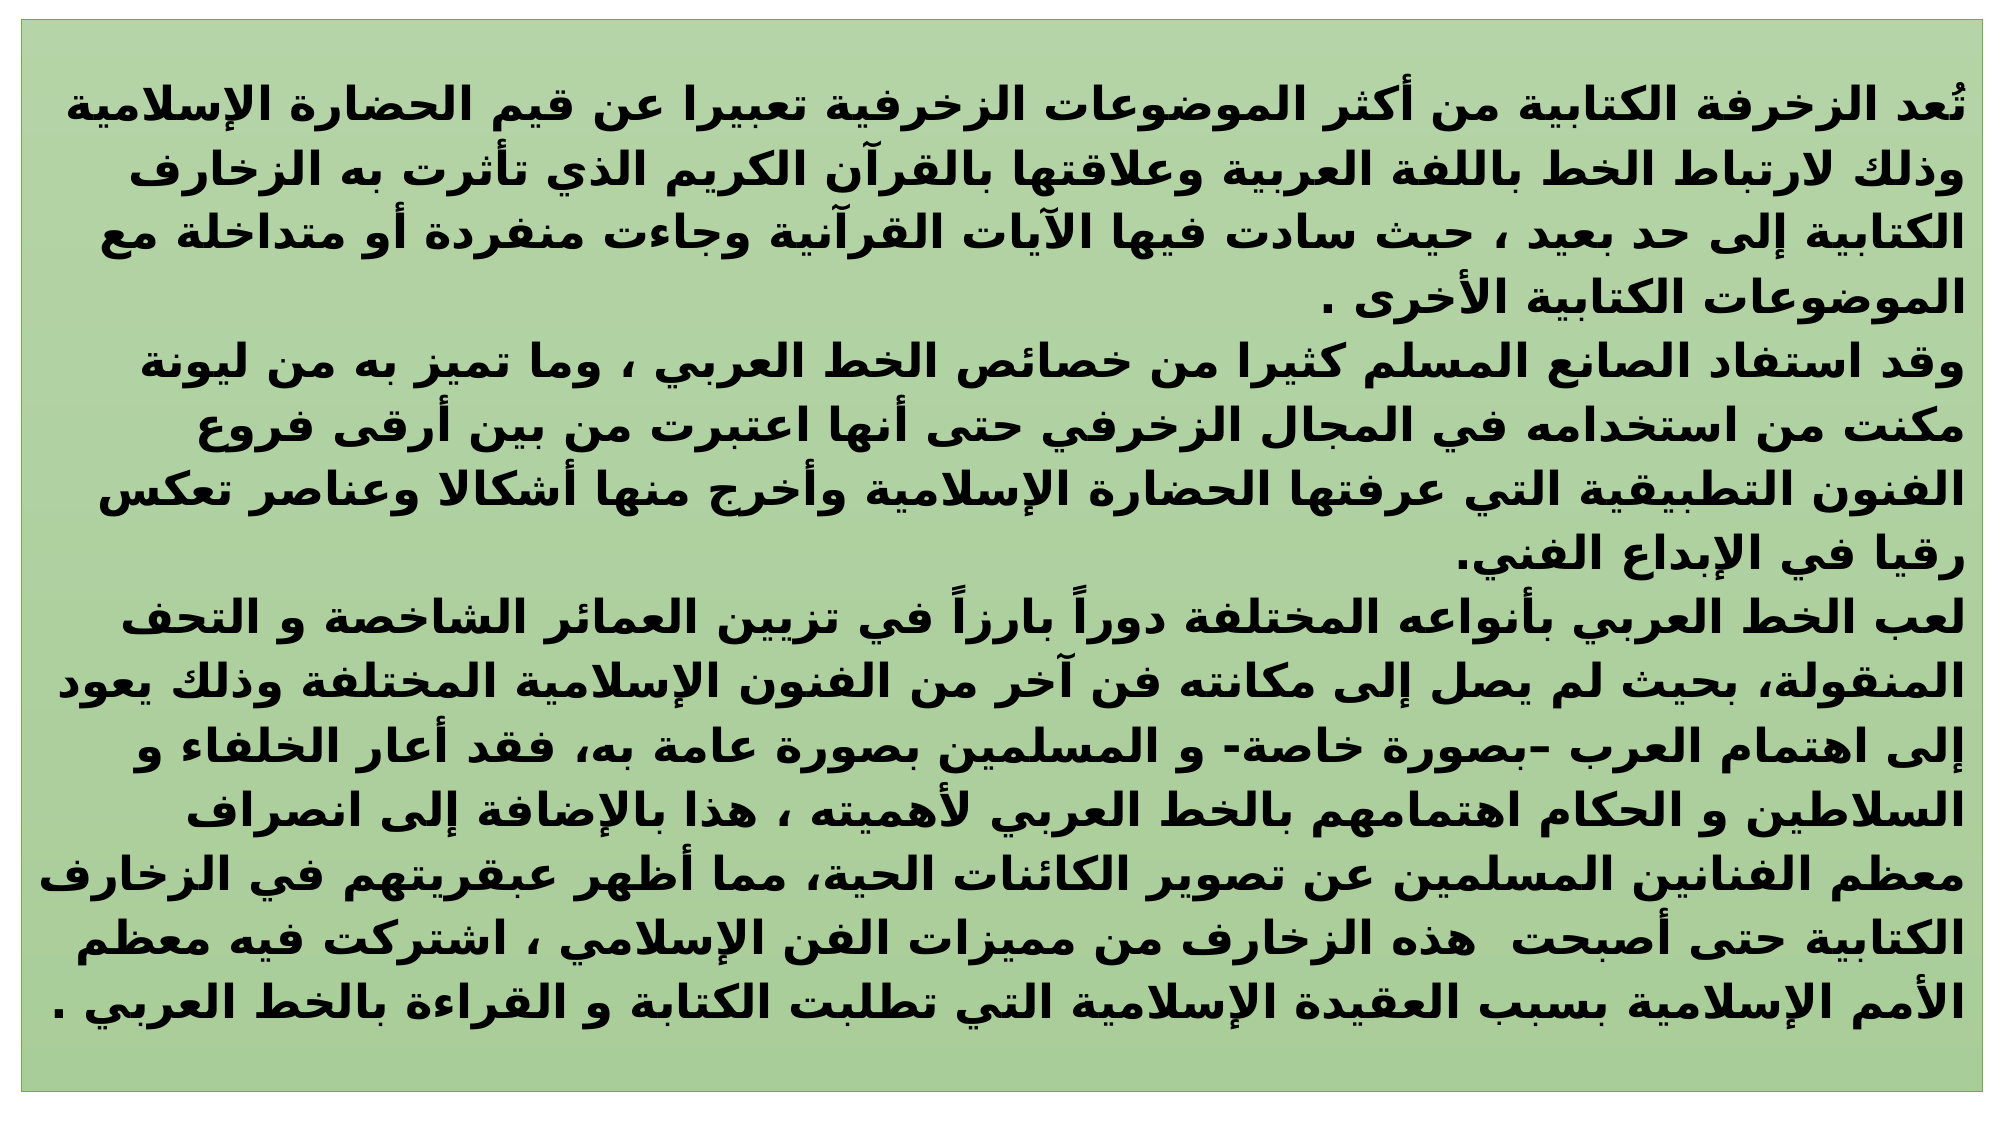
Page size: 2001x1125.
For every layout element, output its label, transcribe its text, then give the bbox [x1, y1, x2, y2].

title تُعد الزخرفة الكتابية من أكثر الموضوعات الزخرفية تعبيرا عن قيم الحضارة الإسلامية وذلك لارتباط الخط باللفة العربية وعلاقتها بالقرآن الكريم الذي تأثرت به الزخارف الكتابية إلى حد بعيد ، حيث سادت فيها الآيات القرآنية وجاءت منفردة أو متداخلة مع الموضوعات الكتابية الأخرى . وقد استفاد الصانع المسلم كثيرا من خصائص الخط العربي ، وما تميز به من ليونة مكنت من استخدامه في المجال الزخرفي حتى أنها اعتبرت من بين أرقى فروع الفنون التطبيقية التي عرفتها الحضارة الإسلامية وأخرج منها أشكالا وعناصر تعكس رقيا في الإبداع الفني. لعب الخط العربي بأنواعه المختلفة دوراً بارزاً في تزيين العمائر الشاخصة و التحف المنقولة، بحيث لم يصل إلى مكانته فن آخر من الفنون الإسلامية المختلفة وذلك يعود إلى اهتمام العرب –بصورة خاصة- و المسلمين بصورة عامة به، فقد أعار الخلفاء و السلاطين و الحكام اهتمامهم بالخط العربي لأهميته ، هذا بالإضافة إلى انصراف معظم الفنانين المسلمين عن تصوير الكائنات الحية، مما أظهر عبقريتهم في الزخارف الكتابية حتى أصبحت هذه الزخارف من مميزات الفن الإسلامي ، اشتركت فيه معظم الأمم الإسلامية بسبب العقيدة الإسلامية التي تطلبت الكتابة و القراءة بالخط العربي . [21, 19, 1983, 1092]
